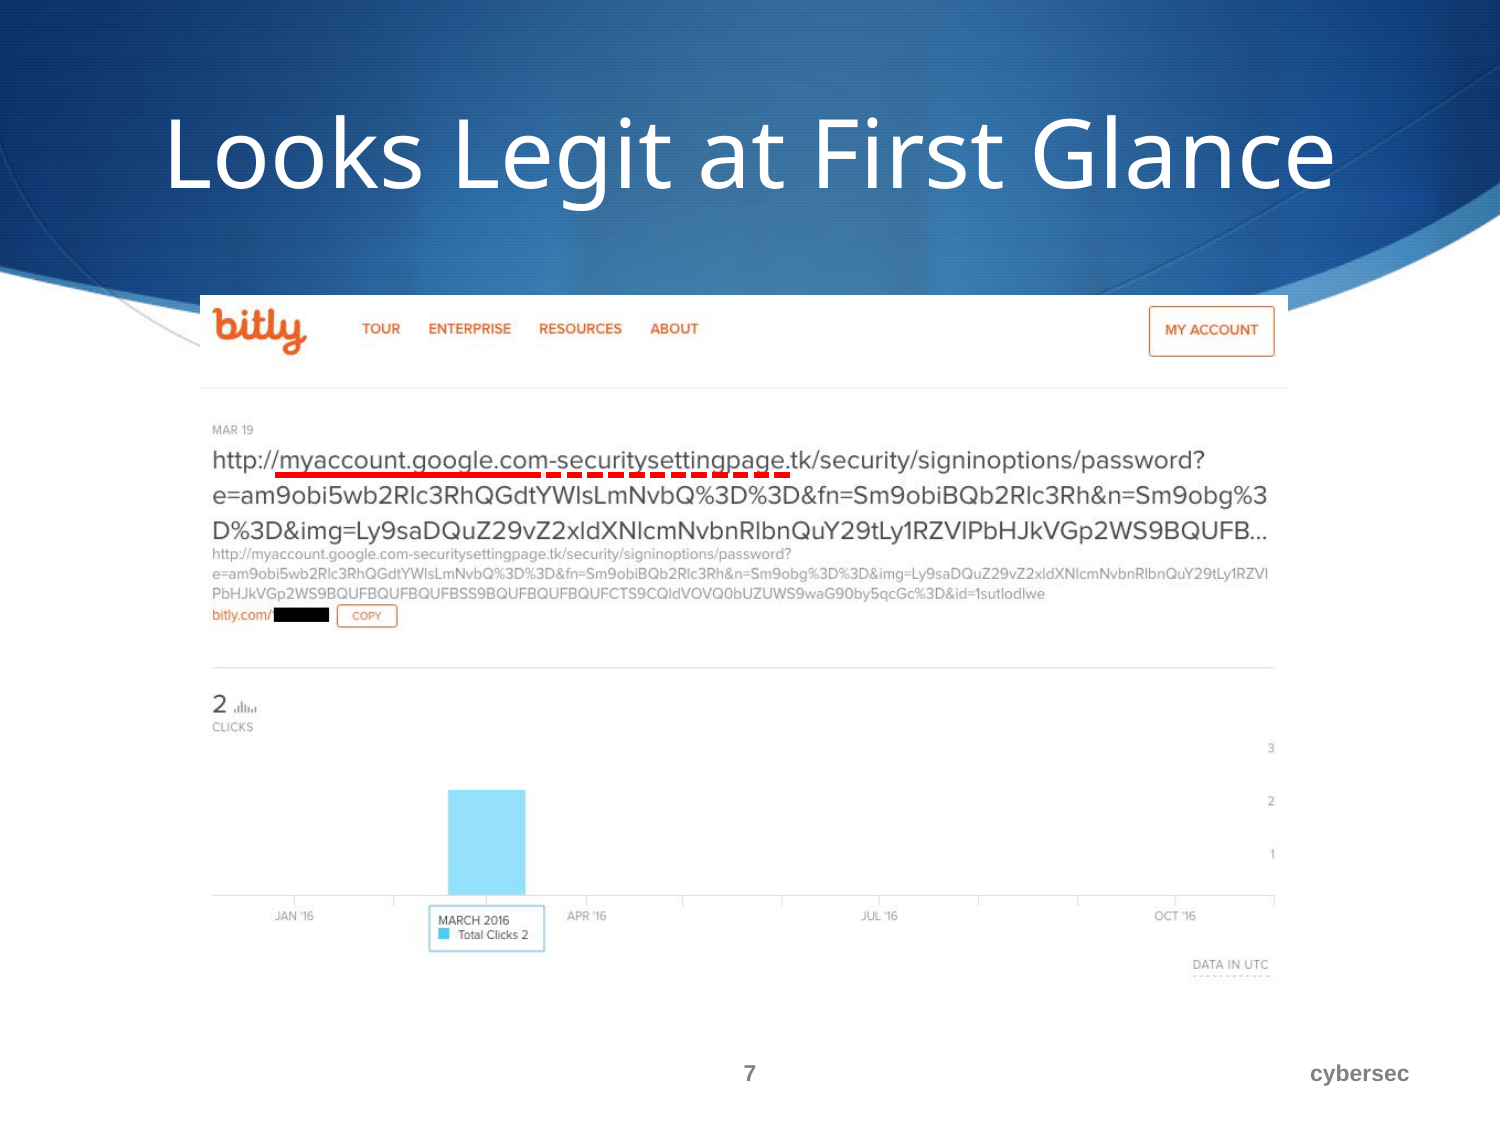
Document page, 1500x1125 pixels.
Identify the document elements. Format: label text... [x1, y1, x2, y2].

picture [0, 0, 1500, 1125]
slide_number 7 [706, 1042, 794, 1103]
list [199, 294, 1288, 991]
footer cybersec [949, 1042, 1425, 1103]
title Looks Legit at First Glance [75, 56, 1425, 245]
